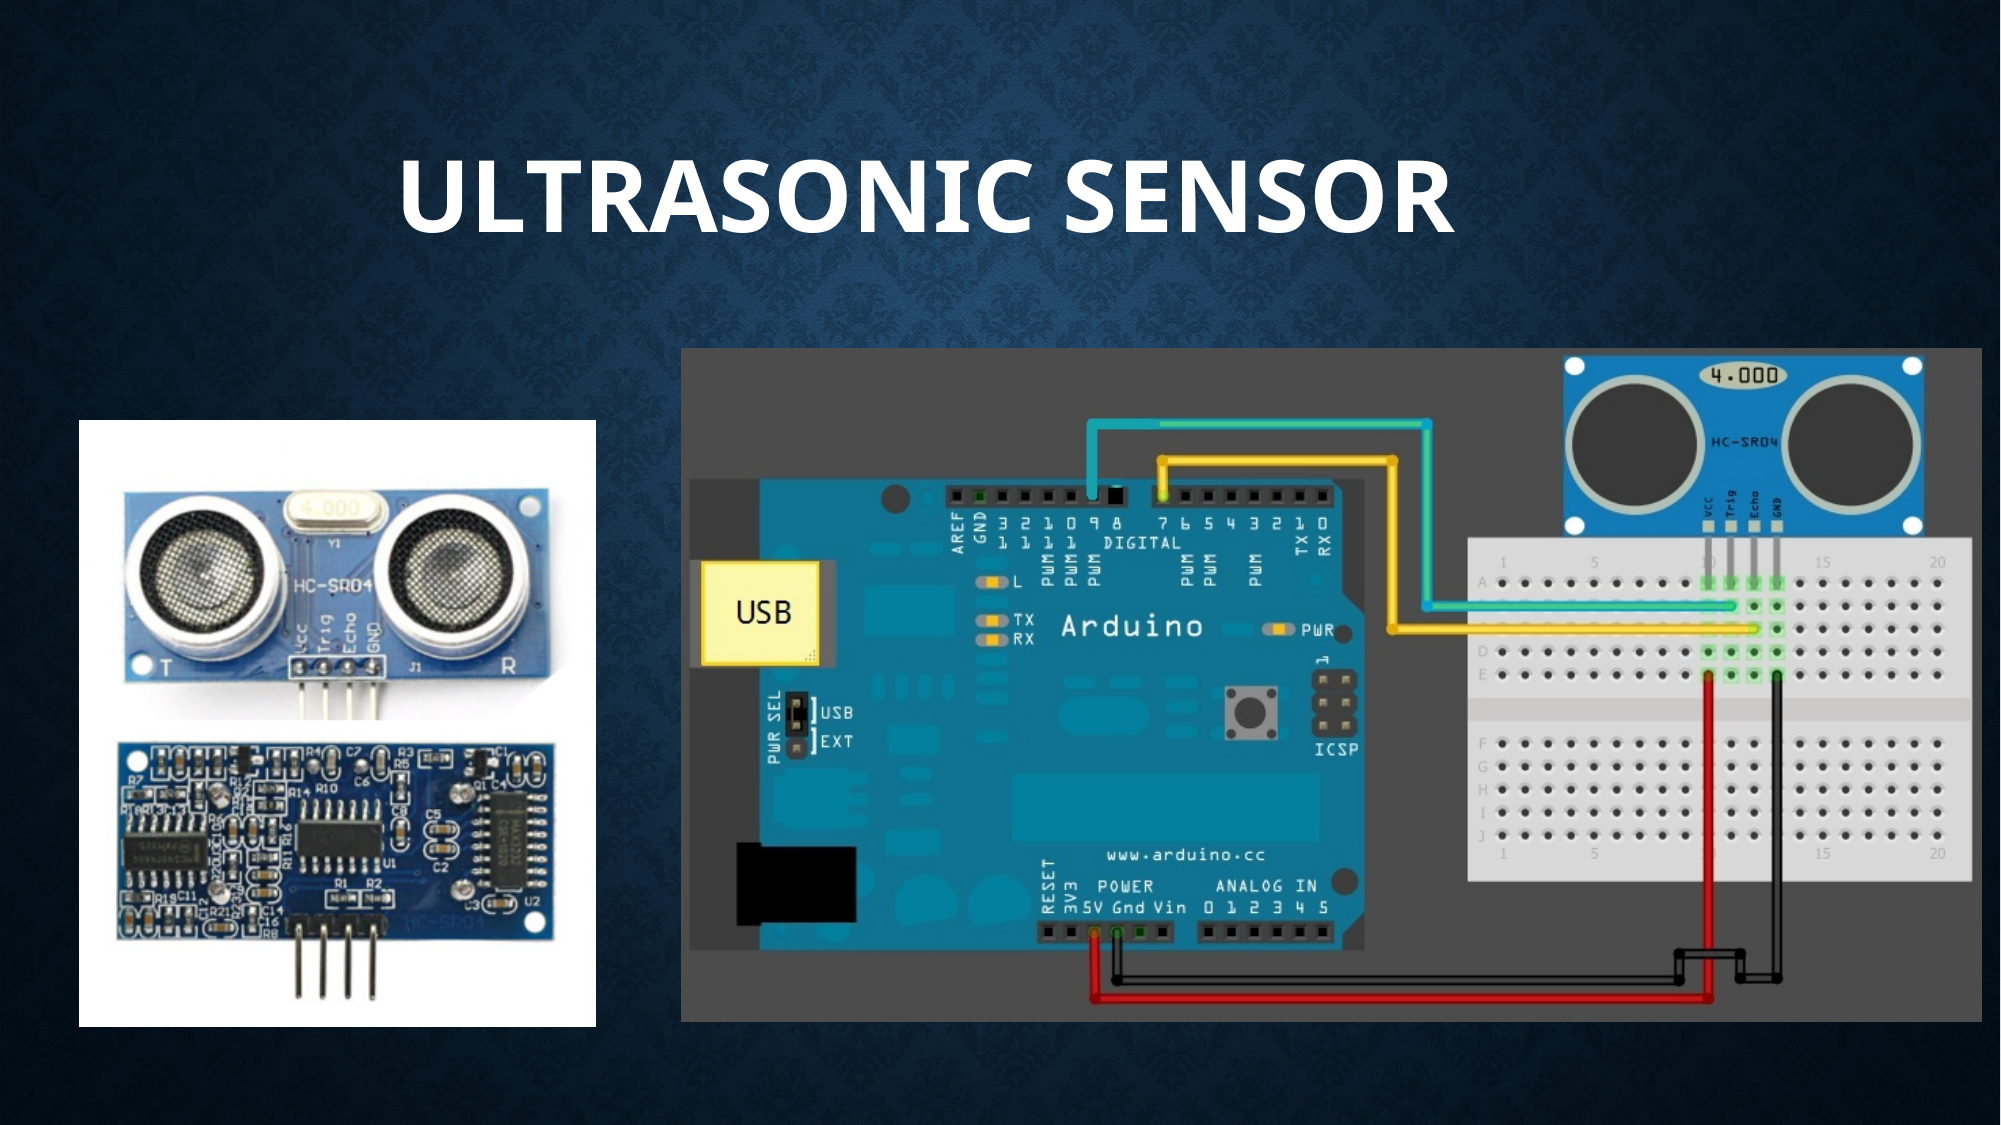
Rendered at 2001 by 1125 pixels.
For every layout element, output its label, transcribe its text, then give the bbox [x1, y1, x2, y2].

picture [0, 0, 2001, 1125]
title ULTRASONIC SENSOR [186, 16, 1664, 270]
